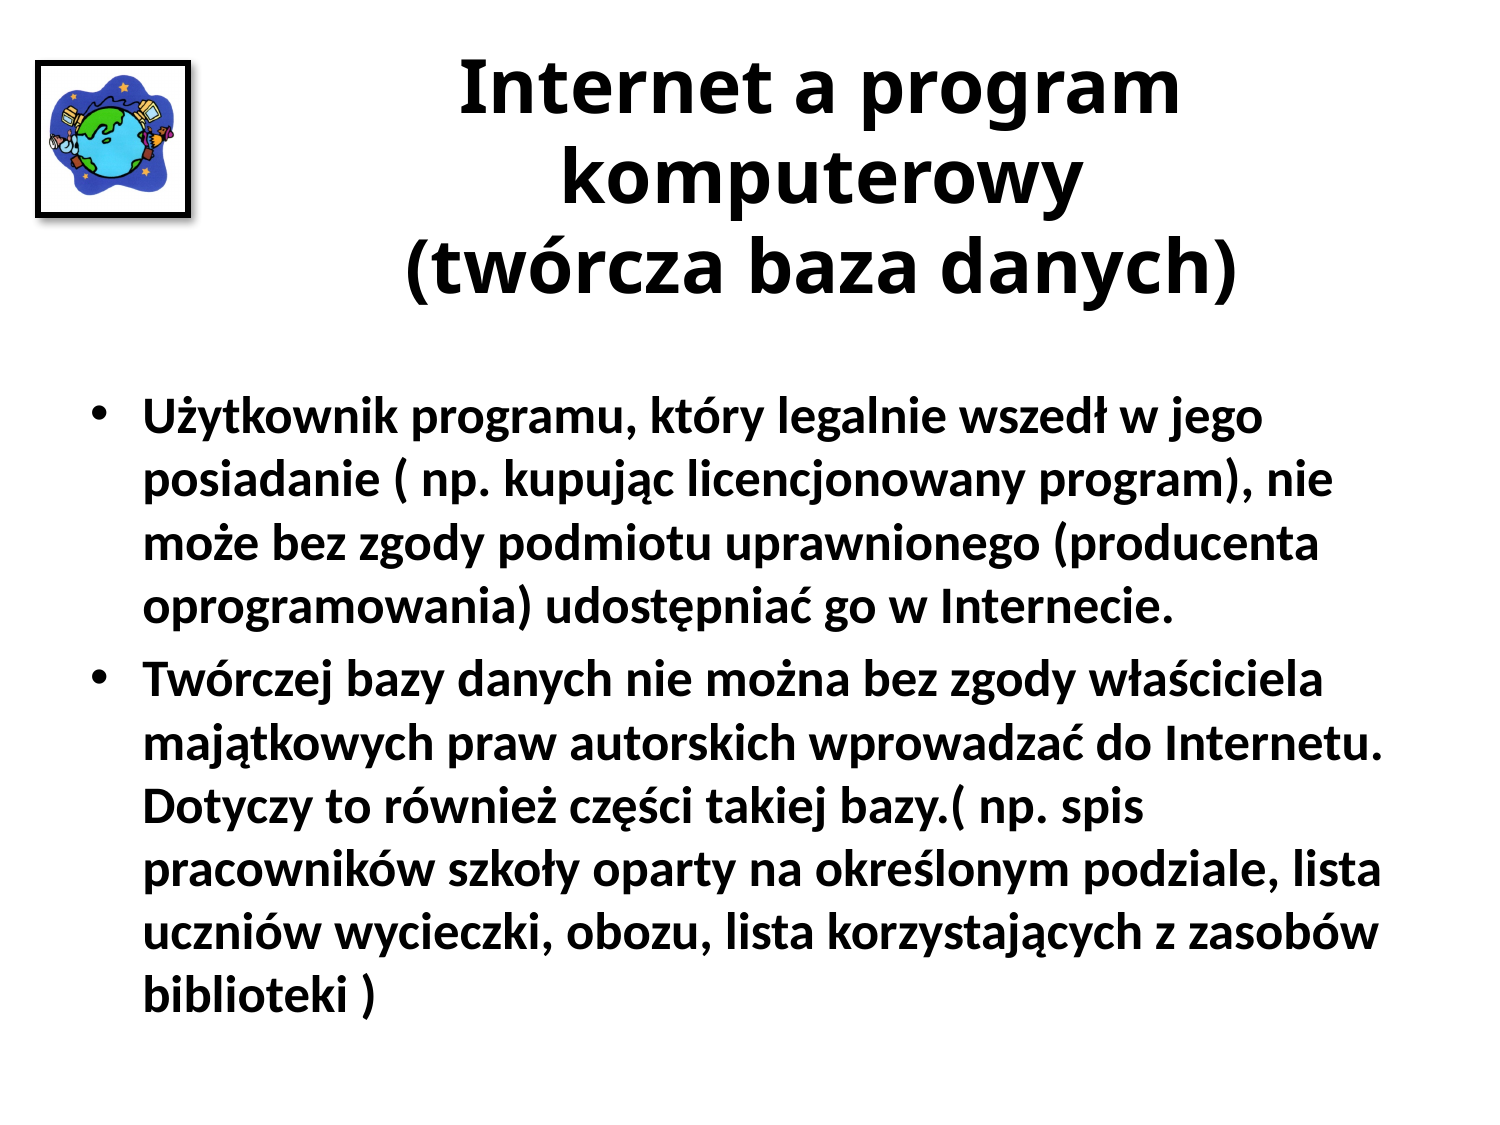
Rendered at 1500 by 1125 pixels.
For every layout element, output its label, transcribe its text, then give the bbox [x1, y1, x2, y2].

title Internet a program komputerowy (twórcza baza danych) [218, 45, 1425, 303]
picture [40, 66, 186, 213]
list Użytkownik programu, który legalnie wszedł w jego posiadanie ( np. kupując licencjonowany program), nie może bez zgody podmiotu uprawnionego (producenta oprogramowania) udostępniać go w Internecie. Twórczej bazy danych nie można bez zgody właściciela majątkowych praw autorskich wprowadzać do Internetu. Dotyczy to również części takiej bazy.( np. spis pracowników szkoły oparty na określonym podziale, lista uczniów wycieczki, obozu, lista korzystających z zasobów biblioteki ) [75, 373, 1425, 1047]
